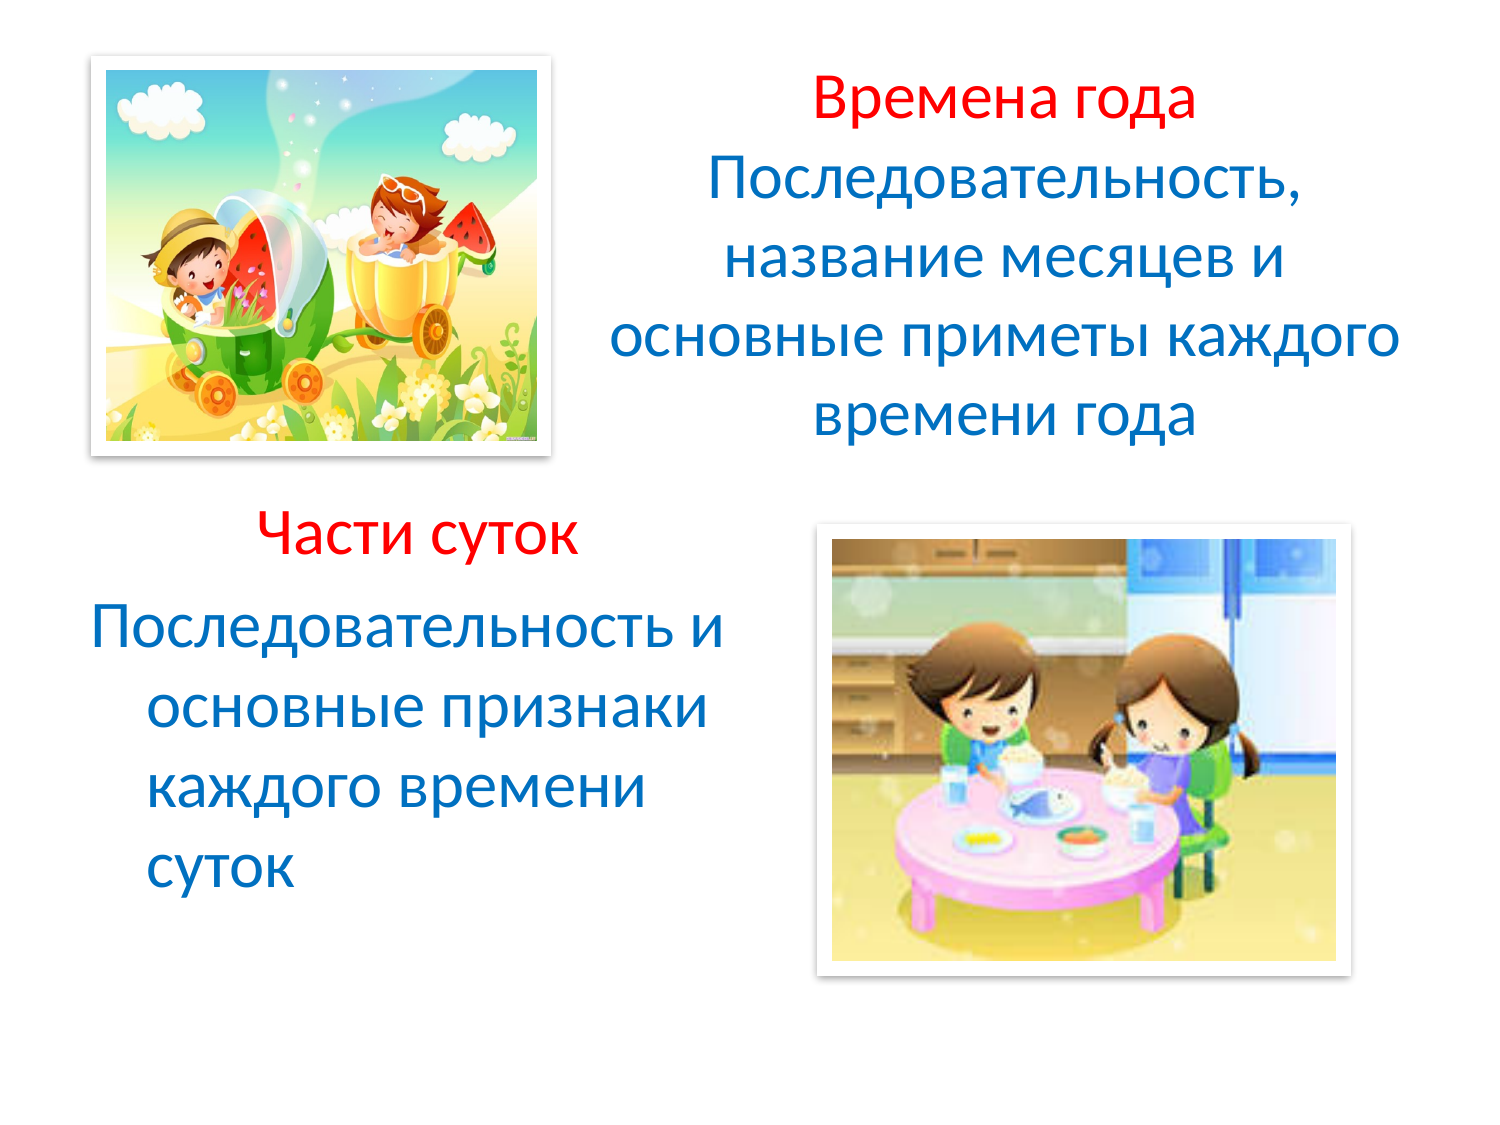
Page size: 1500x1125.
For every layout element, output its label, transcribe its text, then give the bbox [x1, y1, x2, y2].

picture [831, 538, 1337, 962]
title Времена года Последовательность, название месяцев и основные приметы каждого времени года [585, 45, 1425, 457]
picture [105, 70, 537, 442]
list Части суток Последовательность и основные признаки каждого времени суток [75, 480, 762, 1005]
